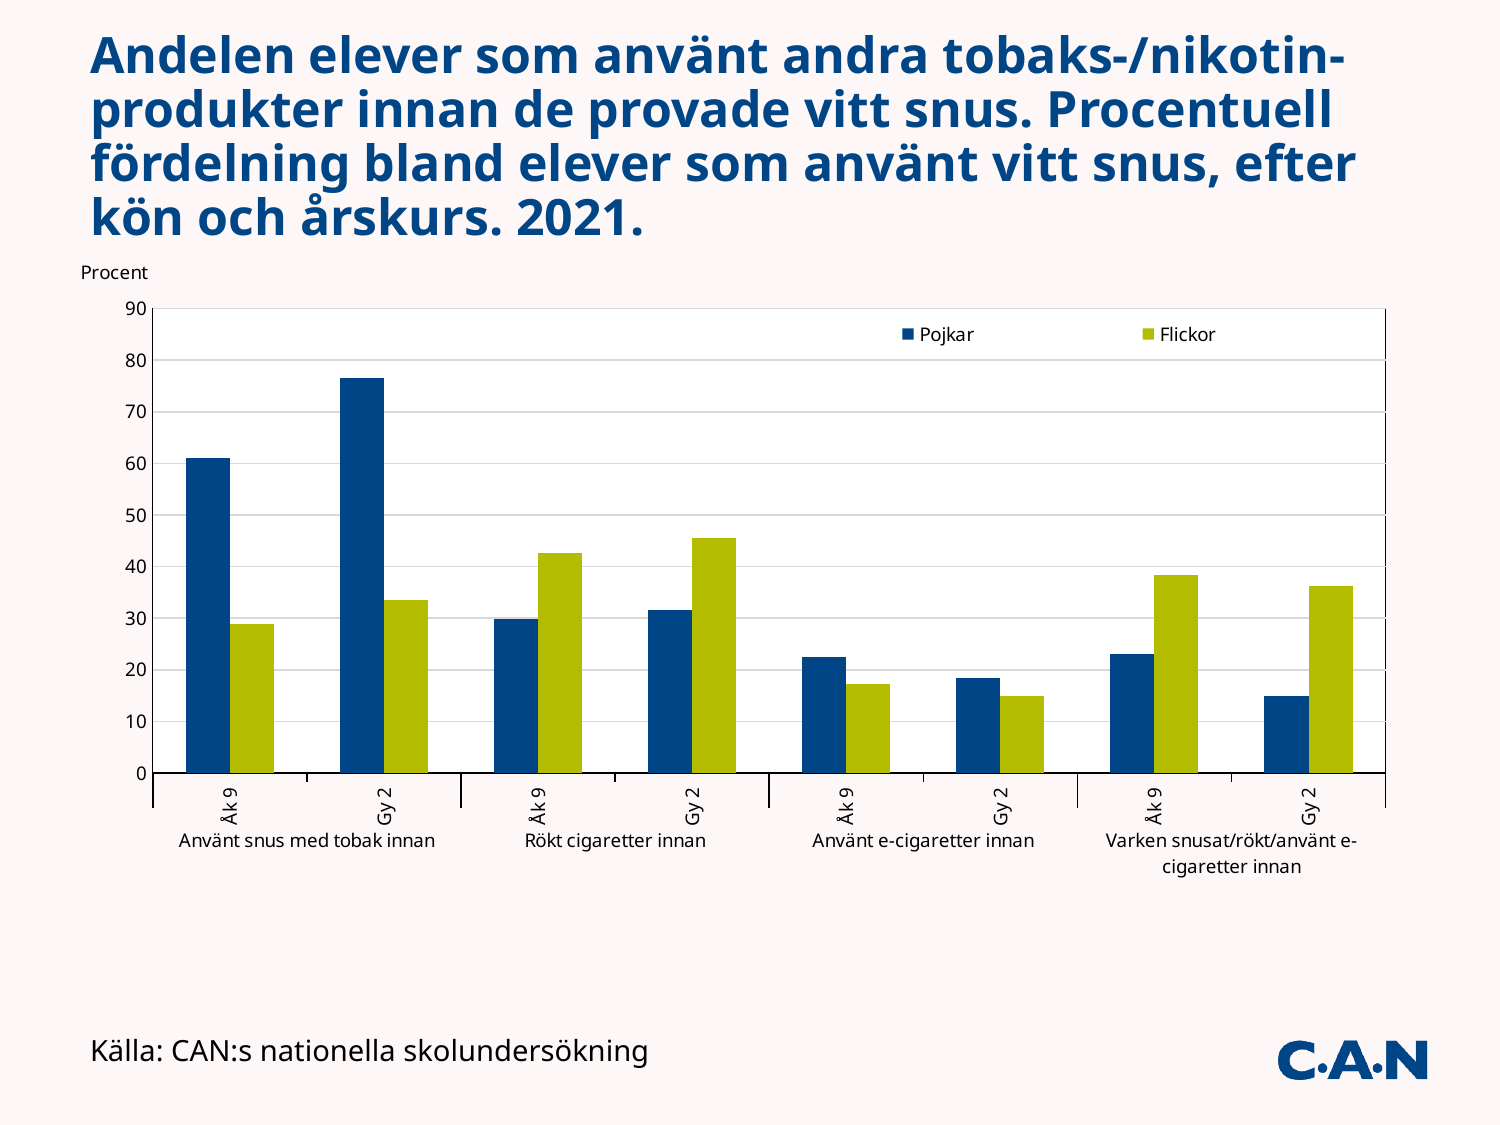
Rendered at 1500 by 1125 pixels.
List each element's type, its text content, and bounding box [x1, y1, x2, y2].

list Källa: CAN:s nationella skolundersökning [75, 1024, 750, 1080]
chart [74, 252, 1428, 996]
title Andelen elever som använt andra tobaks-/nikotin-produkter innan de provade vitt snus. Procentuell fördelning bland elever som använt vitt snus, efter kön och årskurs. 2021. [75, 45, 1425, 233]
picture [1277, 1040, 1428, 1080]
